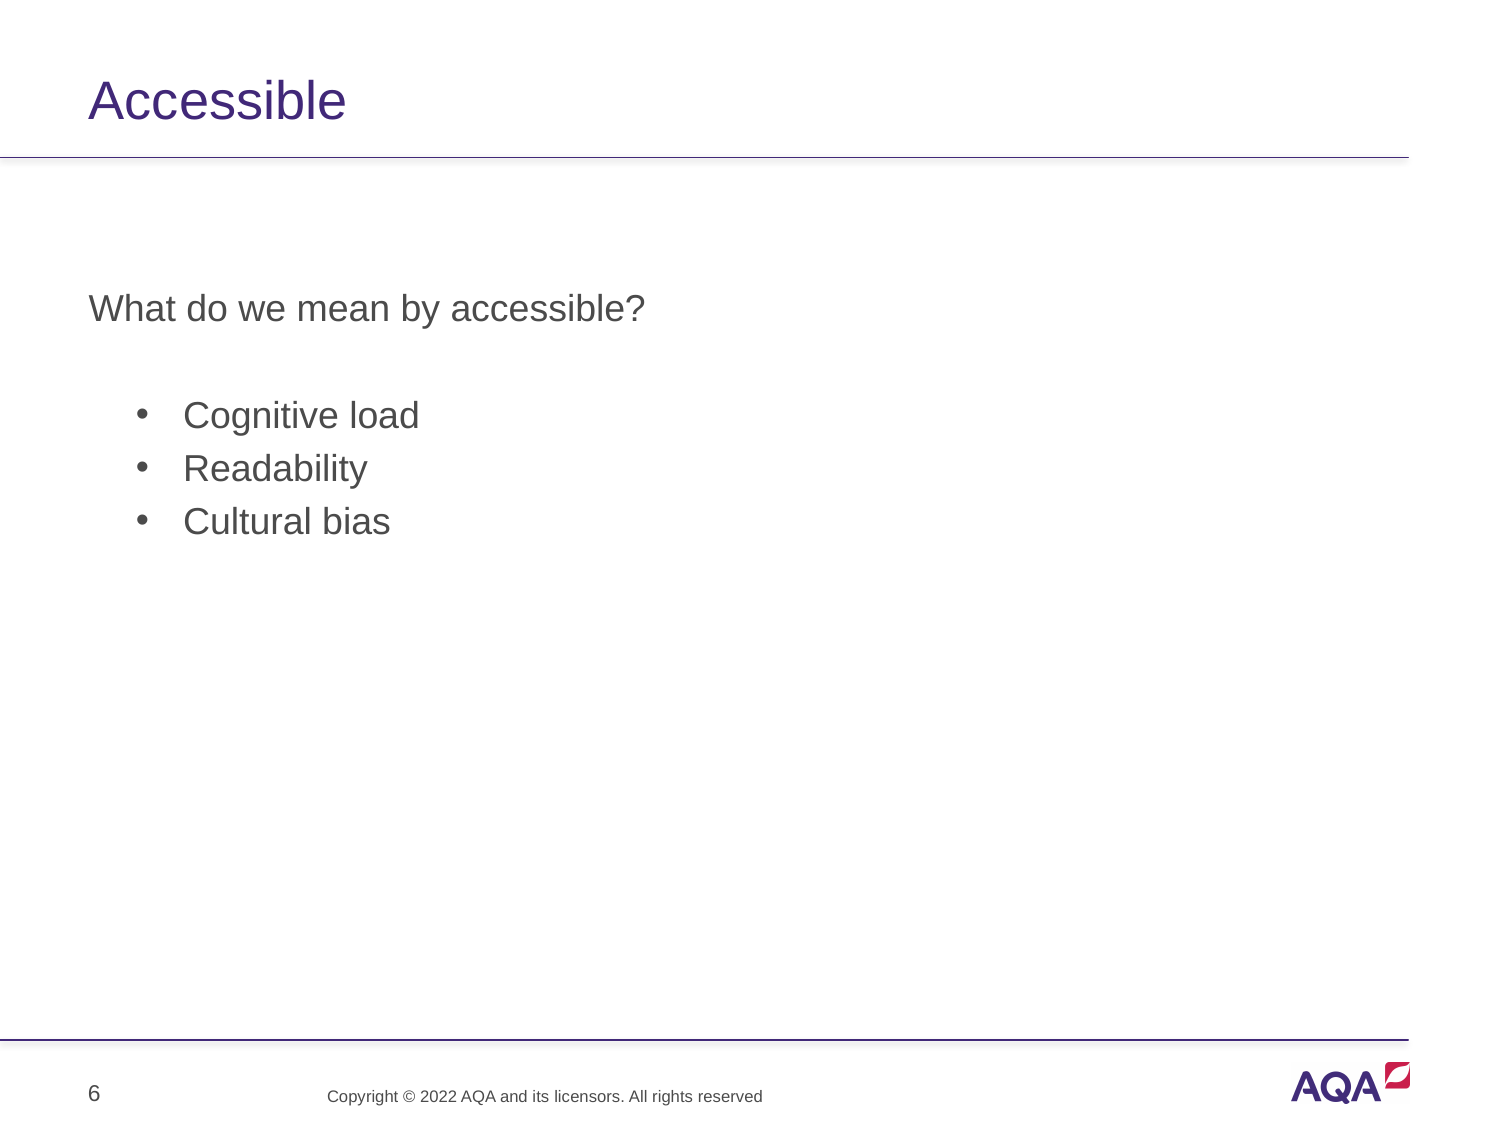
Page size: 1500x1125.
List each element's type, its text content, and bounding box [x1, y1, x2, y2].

title Accessible [88, 72, 1409, 144]
slide_number 6 [72, 1062, 188, 1123]
picture [1291, 1062, 1410, 1104]
list What do we mean by accessible? Cognitive load Readability Cultural bias [88, 284, 1409, 1007]
footer Copyright © 2022 AQA and its licensors. All rights reserved [249, 1084, 764, 1124]
